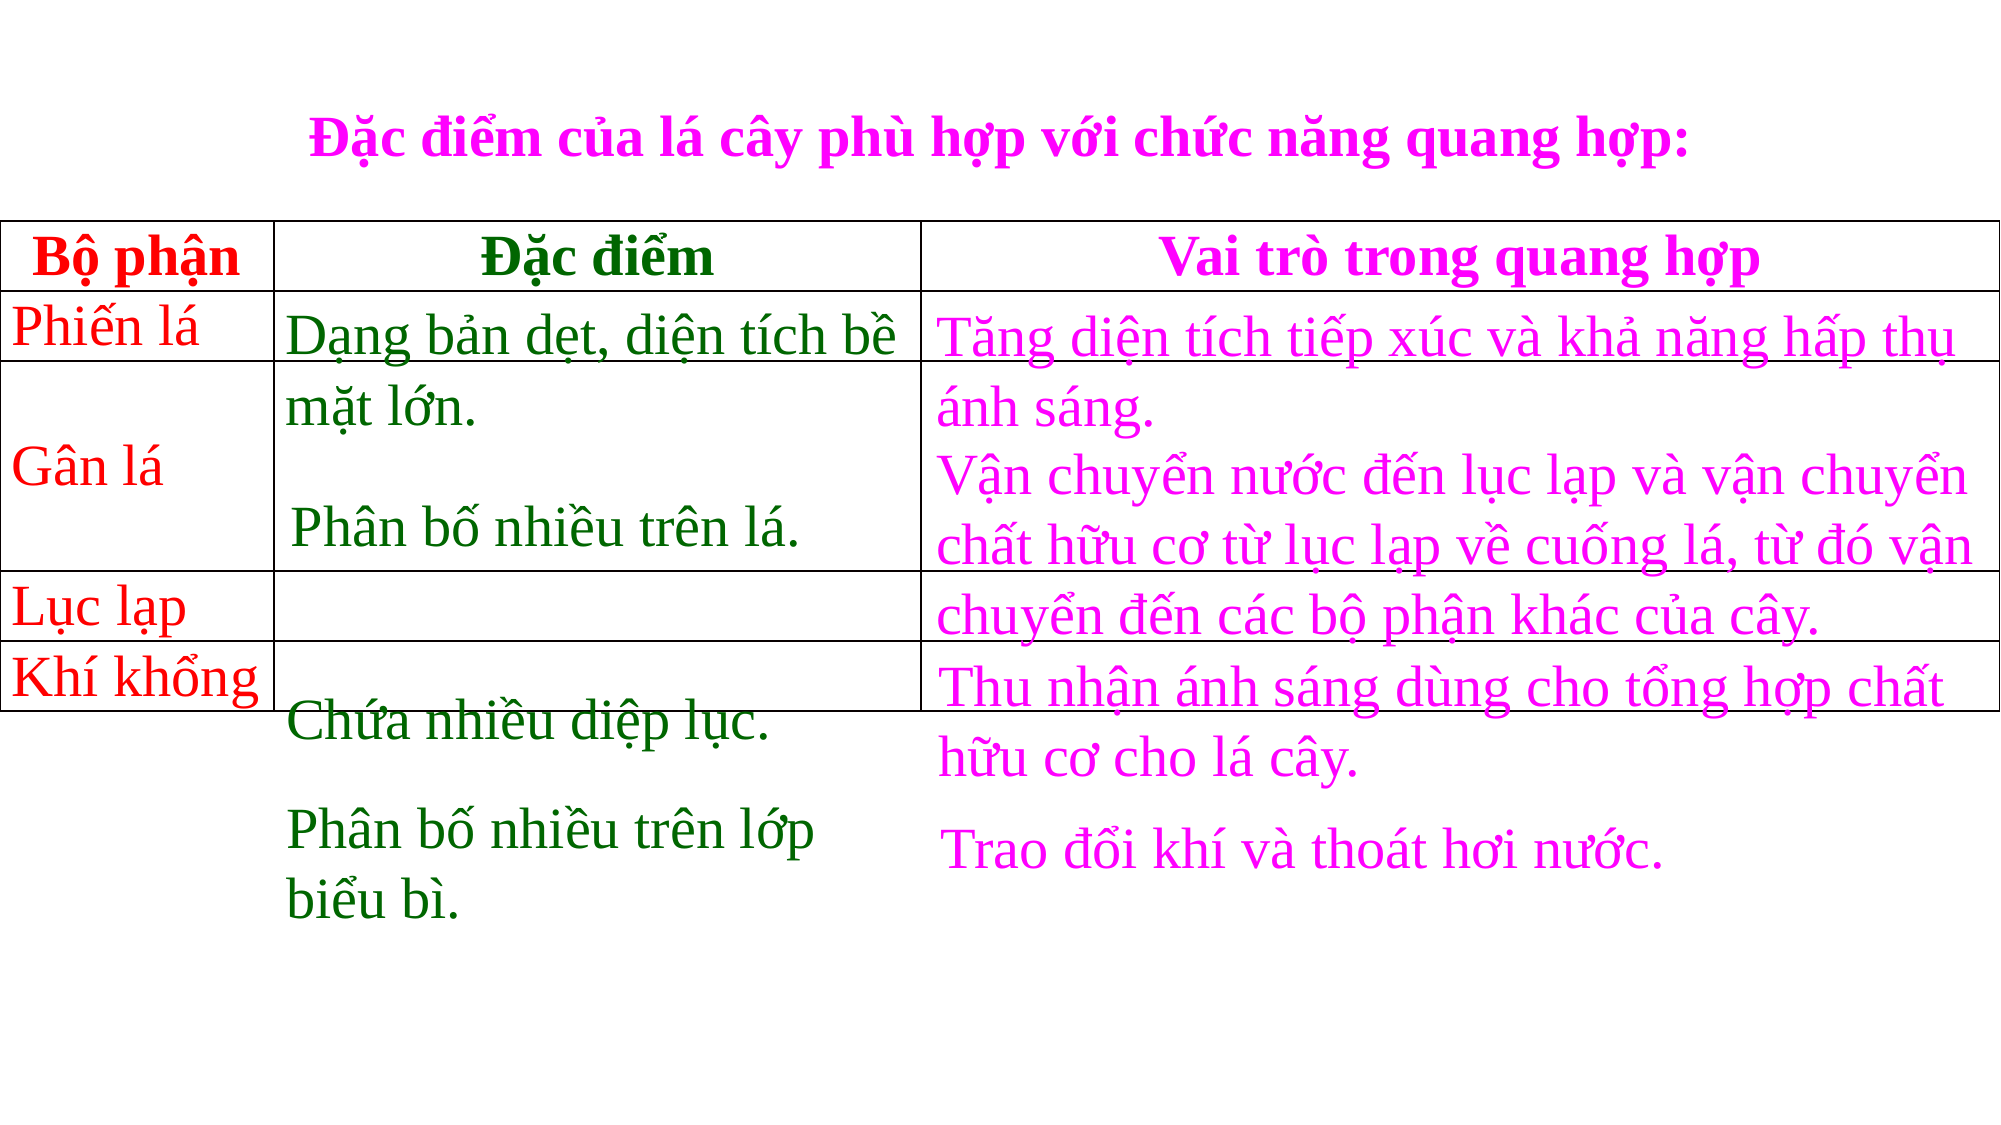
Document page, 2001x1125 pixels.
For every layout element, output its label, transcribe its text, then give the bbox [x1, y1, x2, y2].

text_box Trao đổi khí và thoát hơi nước. [926, 802, 2000, 888]
table_cell [275, 572, 920, 640]
table_cell Gân lá [1, 362, 273, 570]
table_cell Khí khổng [1, 642, 273, 710]
text_box Dạng bản dẹt, diện tích bề mặt lớn. [271, 289, 922, 444]
text_box Tăng diện tích tiếp xúc và khả năng hấp thụ ánh sáng. [921, 290, 2000, 428]
table_cell Lục lạp [1, 572, 273, 640]
table_cell Phiến lá [1, 292, 271, 360]
text_box Thu nhận ánh sáng dùng cho tổng hợp chất hữu cơ cho lá cây. [923, 640, 2000, 796]
text_box Vận chuyển nước đến lục lạp và vận chuyển chất hữu cơ từ lục lạp về cuống lá, từ đó vận chuyển đến các bộ phận khác của cây. [921, 428, 2000, 654]
table_header Vai trò trong quang hợp [922, 222, 1999, 290]
table_header Đặc điểm [275, 222, 920, 289]
text_box Chứa nhiều diệp lục. [271, 673, 923, 759]
text_box Phân bố nhiều trên lớp biểu bì. [271, 783, 922, 938]
table_cell [275, 642, 920, 673]
table_cell [275, 444, 920, 570]
text_box Đặc điểm của lá cây phù hợp với chức năng quang hợp: [38, 90, 1965, 176]
text_box Phân bố nhiều trên lá. [276, 480, 921, 566]
table_header Bộ phận [1, 222, 273, 290]
